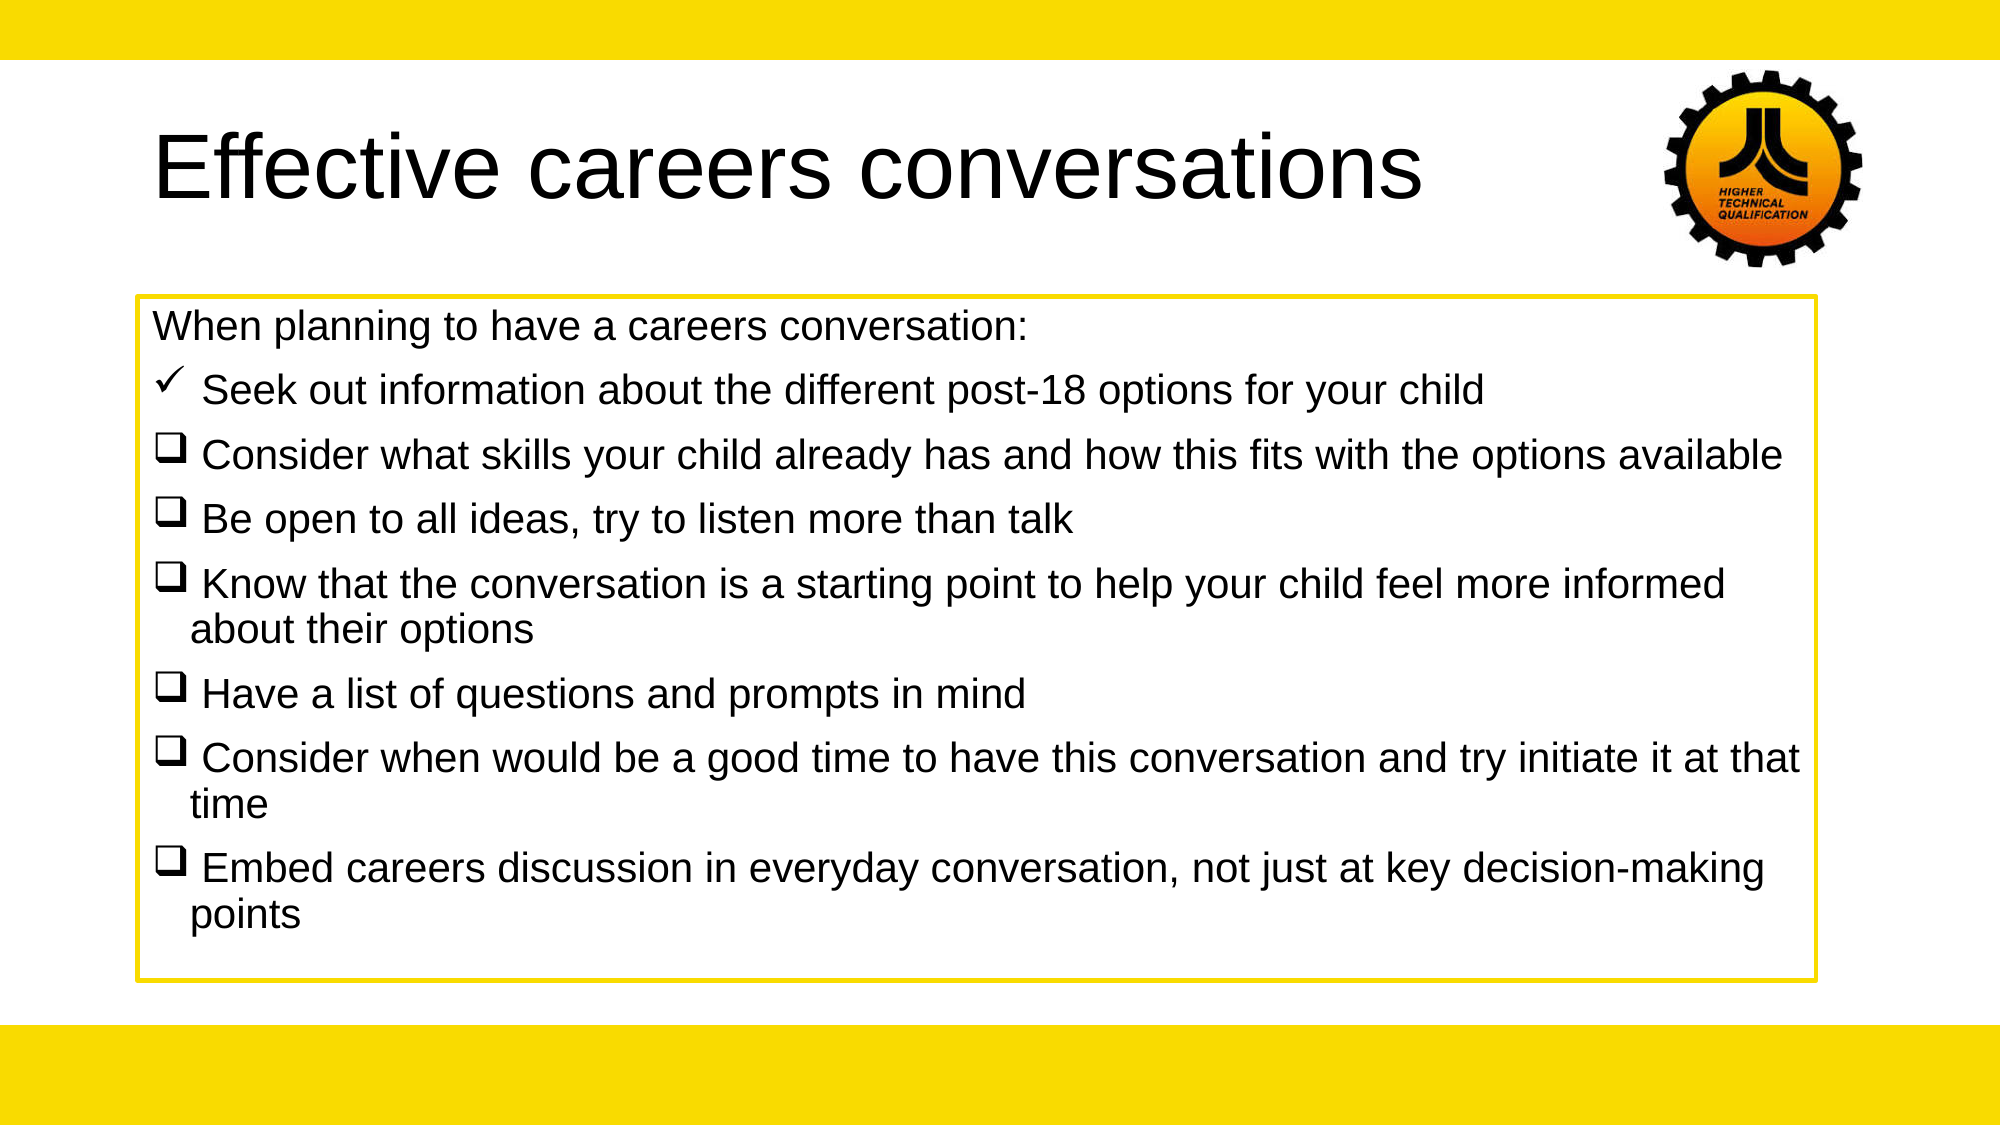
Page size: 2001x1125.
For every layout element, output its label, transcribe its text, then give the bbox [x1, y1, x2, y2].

picture [1663, 69, 1863, 268]
title Effective careers conversations [137, 59, 1644, 278]
list When planning to have a careers conversation: Seek out information about the different post-18 options for your child Consider what skills your child already has and how this fits with the options available Be open to all ideas, try to listen more than talk Know that the conversation is a starting point to help your child feel more informed about their options Have a list of questions and prompts in mind Consider when would be a good time to have this conversation and try initiate it at that time Embed careers discussion in everyday conversation, not just at key decision-making points [137, 296, 1817, 981]
